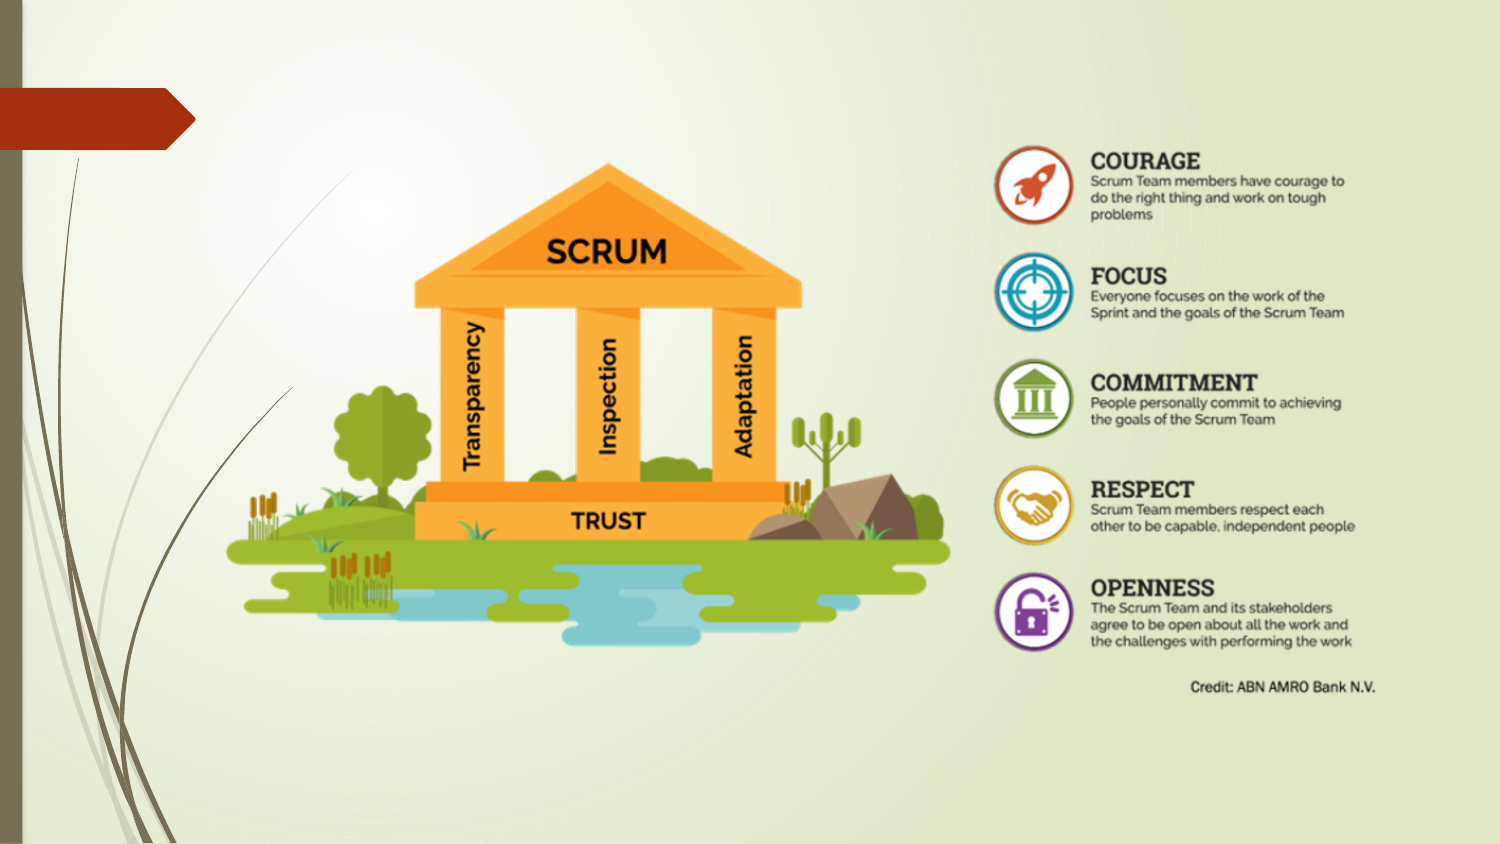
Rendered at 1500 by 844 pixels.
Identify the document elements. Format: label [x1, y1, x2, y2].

picture [205, 138, 1396, 706]
